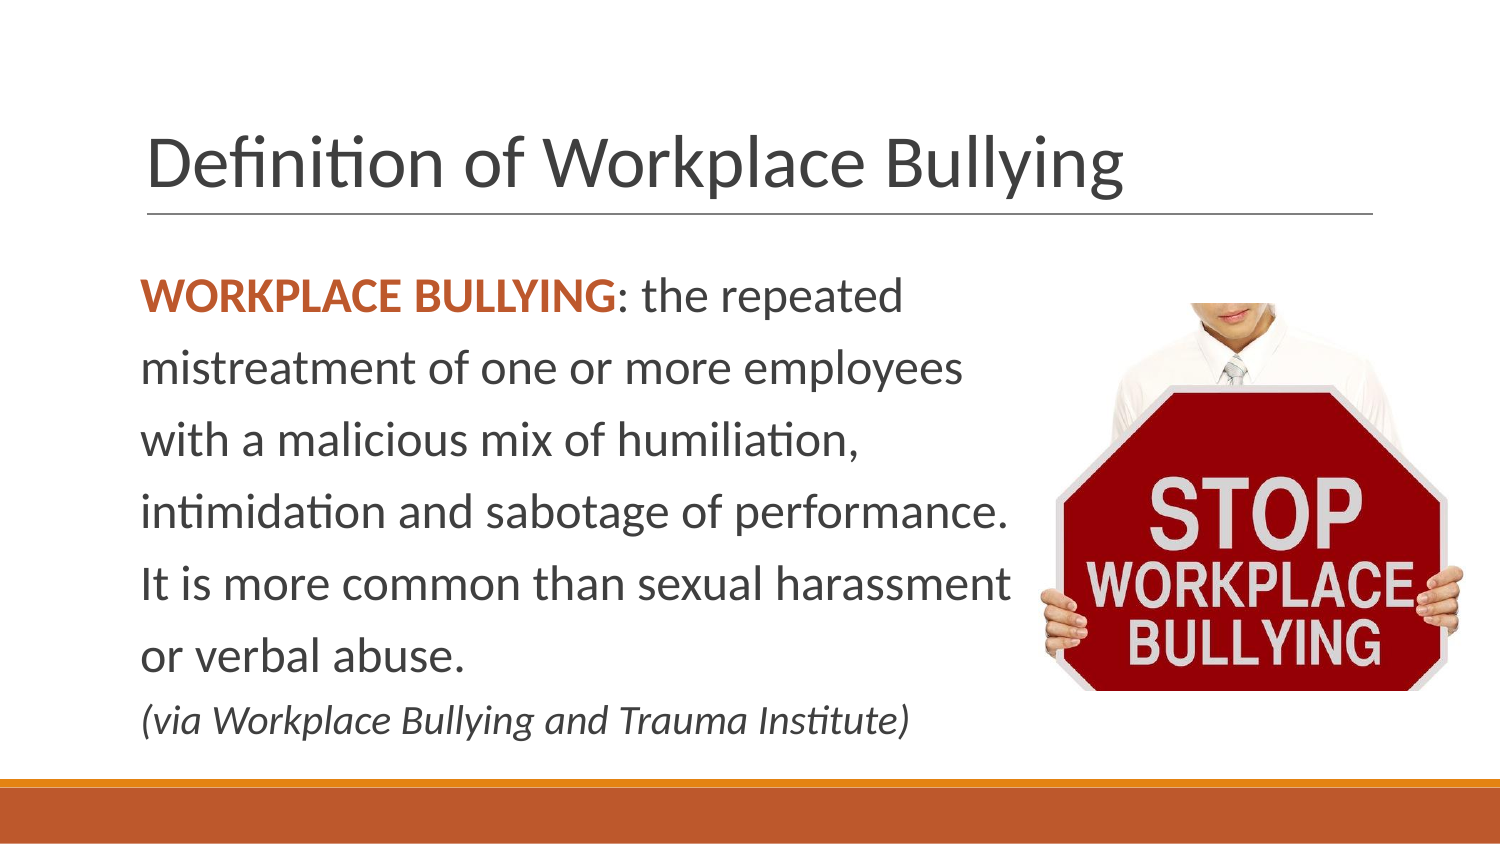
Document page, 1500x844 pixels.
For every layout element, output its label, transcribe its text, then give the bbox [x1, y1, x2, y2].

title Definition of Workplace Bullying [135, 35, 1373, 214]
picture [1038, 303, 1467, 692]
list WORKPLACE BULLYING: the repeated mistreatment of one or more employees with a malicious mix of humiliation, intimidation and sabotage of performance. It is more common than sexual harassment or verbal abuse. (via Workplace Bullying and Trauma Institute) [53, 239, 1039, 759]
